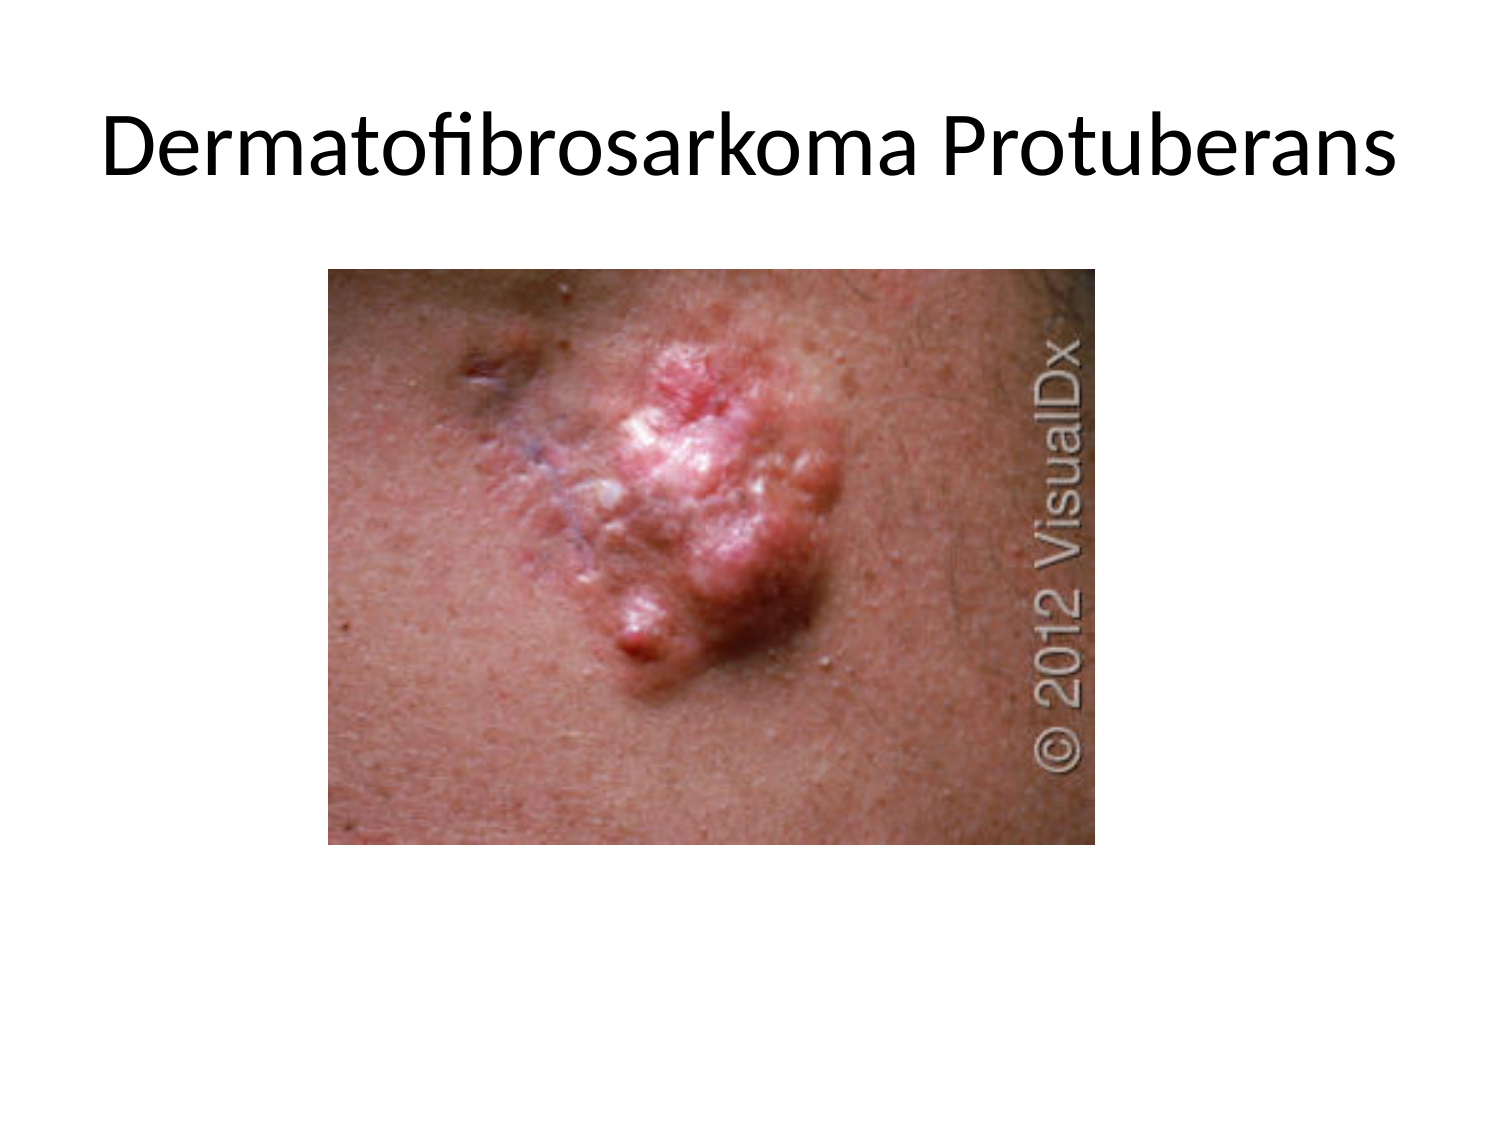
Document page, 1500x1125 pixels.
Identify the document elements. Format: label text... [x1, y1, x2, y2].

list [327, 269, 1095, 845]
title Dermatofibrosarkoma Protuberans [74, 44, 1426, 233]
